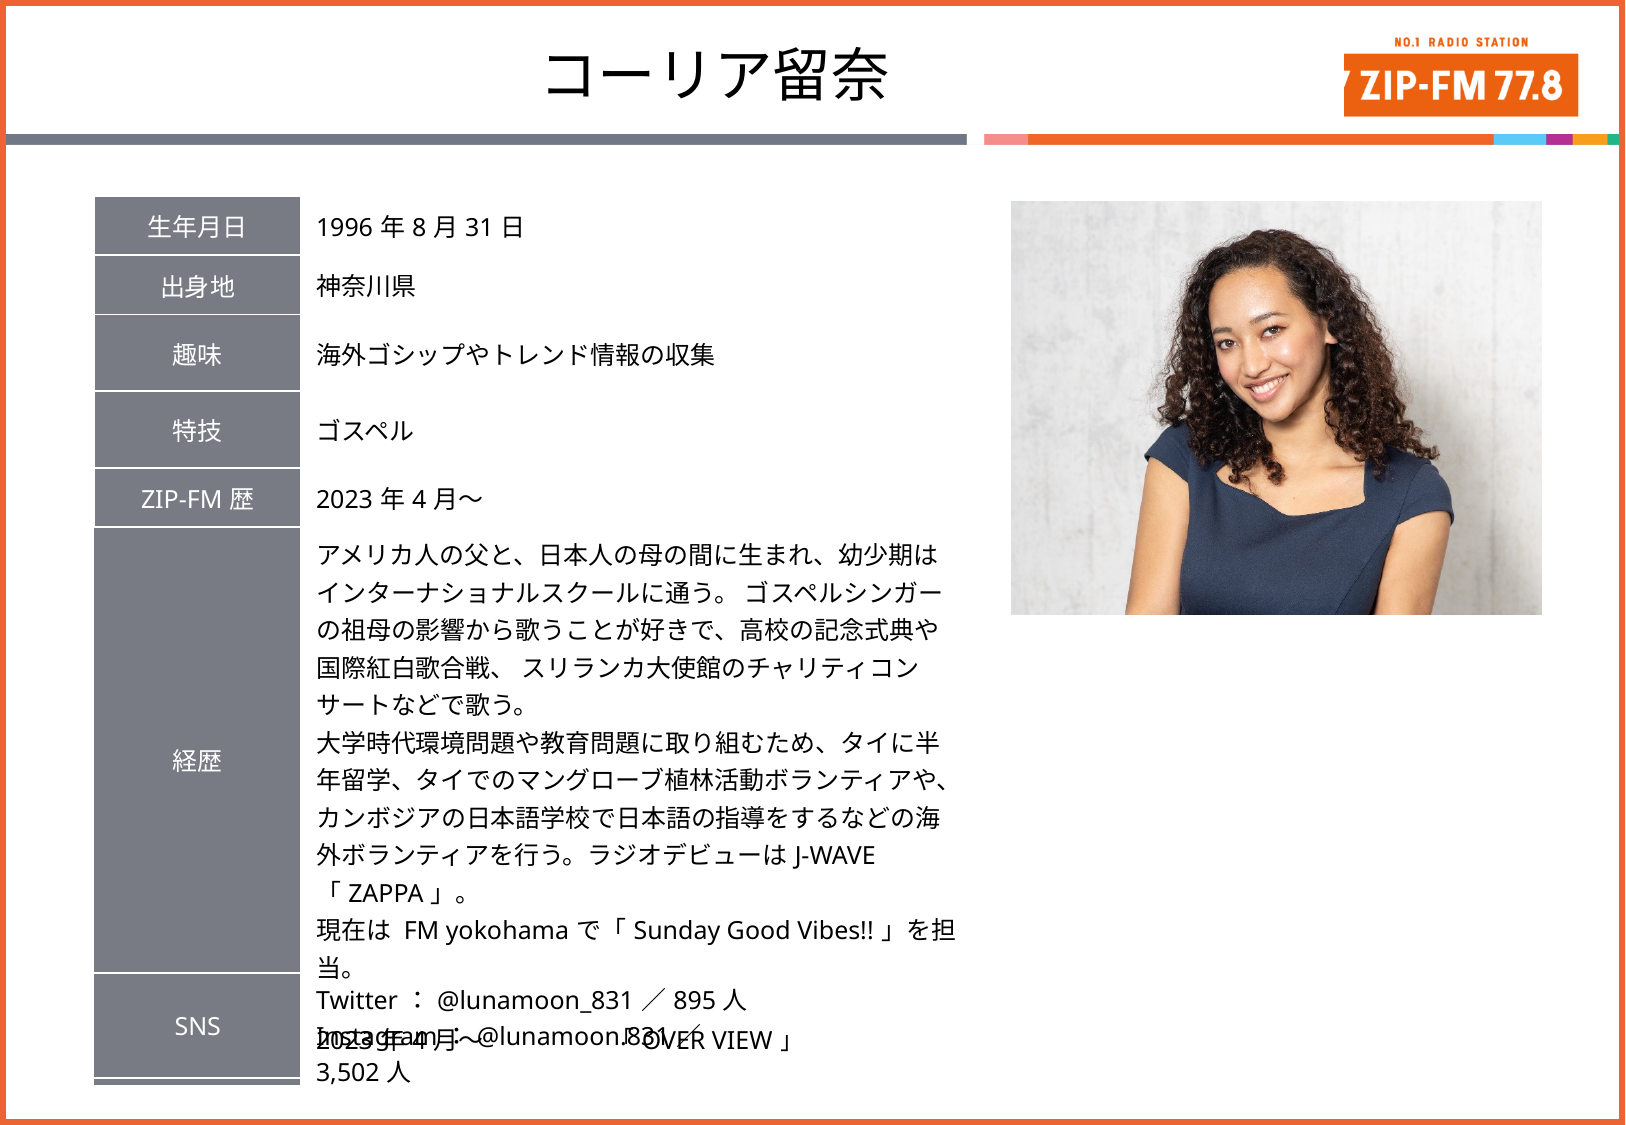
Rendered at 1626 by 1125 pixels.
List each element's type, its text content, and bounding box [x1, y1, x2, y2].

table_cell ナビゲーター キャリア [94, 1079, 300, 1085]
picture [6, 134, 1619, 145]
table_cell 特技 [95, 392, 300, 467]
table_cell 「OVER VIEW」 [595, 992, 973, 1086]
text_box コーリア留奈 [94, 30, 1335, 116]
table_cell 経歴 [94, 528, 300, 972]
table_cell アメリカ人の父と、日本人の母の間に生まれ、幼少期はインターナショナルスクールに通う。 ゴスペルシンガーの祖母の影響から歌うことが好きで、高校の記念式典や国際紅白歌合戦、 スリランカ大使館のチャリティコンサートなどで歌う。 大学時代環境問題や教育問題に取り組むため、タイに半年留学、タイでのマングローブ植林活動ボランティアや、カンボジアの日本語学校で日本語の指導をするなどの海外ボランティアを行う。ラジオデビューはJ-WAVE 「ZAPPA」。 現在は FM yokohamaで「Sunday Good Vibes!!」を担当。 [302, 528, 972, 992]
table_header 生年月日 [95, 197, 300, 254]
picture [1010, 201, 1542, 616]
table_cell 出身地 [95, 256, 300, 314]
table_cell 趣味 [95, 315, 300, 390]
picture [1332, 27, 1591, 122]
table_header SNS [94, 974, 300, 1077]
table_cell ゴスペル [302, 392, 972, 467]
table_cell 2023年4月～ [302, 1078, 595, 1085]
table_header 1996年8月31日 [302, 197, 972, 254]
table_cell 2023年4月～ [302, 469, 972, 526]
table_cell 海外ゴシップやトレンド情報の収集 [302, 315, 972, 390]
table_header Twitter：@lunamoon_831／895人 Instagram：@lunamoon.831／3,502人 [302, 973, 779, 1078]
table_cell 神奈川県 [302, 256, 972, 314]
table_cell ZIP-FM歴 [95, 469, 300, 526]
